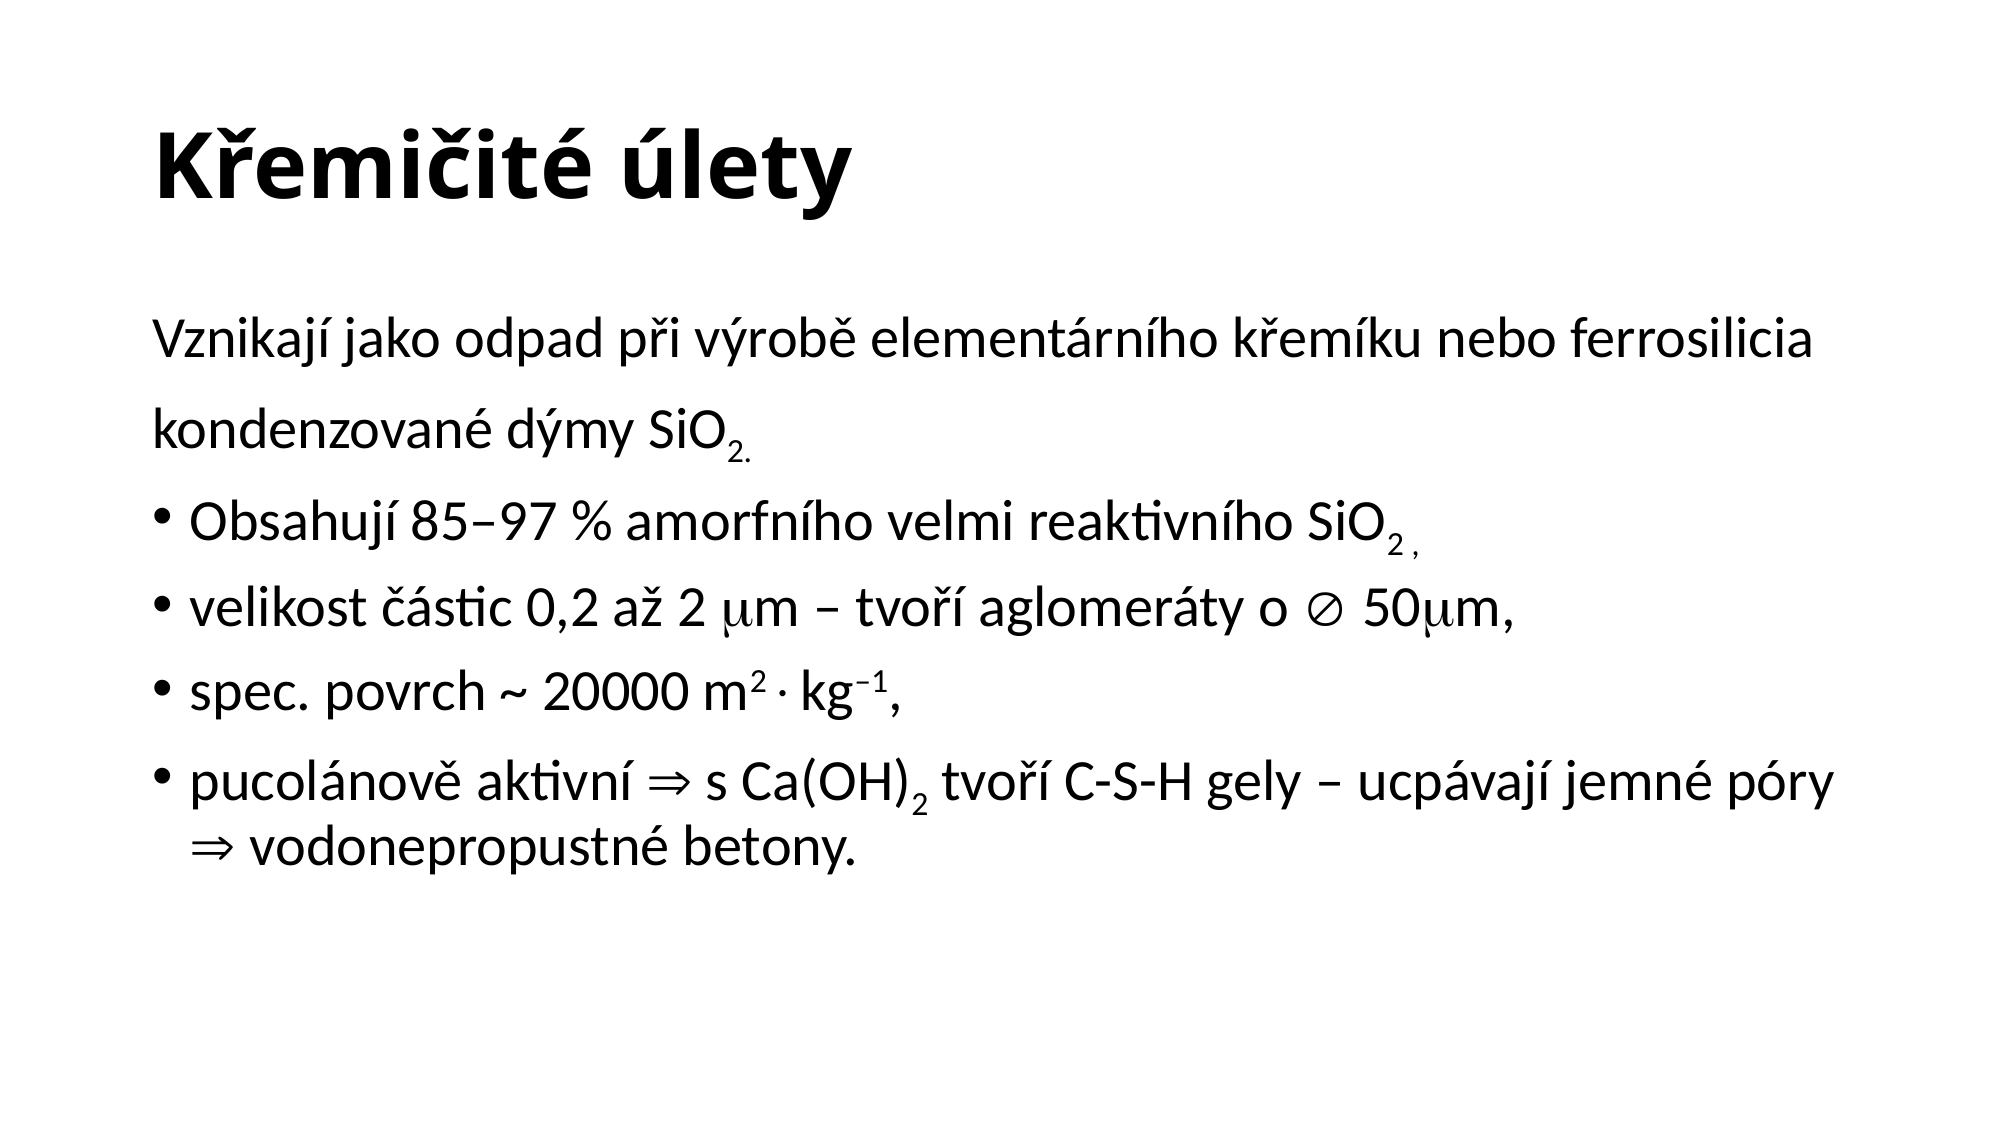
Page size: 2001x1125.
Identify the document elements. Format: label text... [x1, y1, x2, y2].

list Vznikají jako odpad při výrobě elementárního křemíku nebo ferrosilicia kondenzované dýmy SiO2. Obsahují 85–97 % amorfního velmi reaktivního SiO2 , velikost částic 0,2 až 2 m – tvoří aglomeráty o  50m, spec. povrch ~ 20000 m2kg–1, pucolánově aktivní  s Ca(OH)2 tvoří C-S-H gely – ucpávají jemné póry  vodonepropustné betony. [137, 299, 1863, 1014]
title Křemičité úlety [137, 59, 1863, 278]
